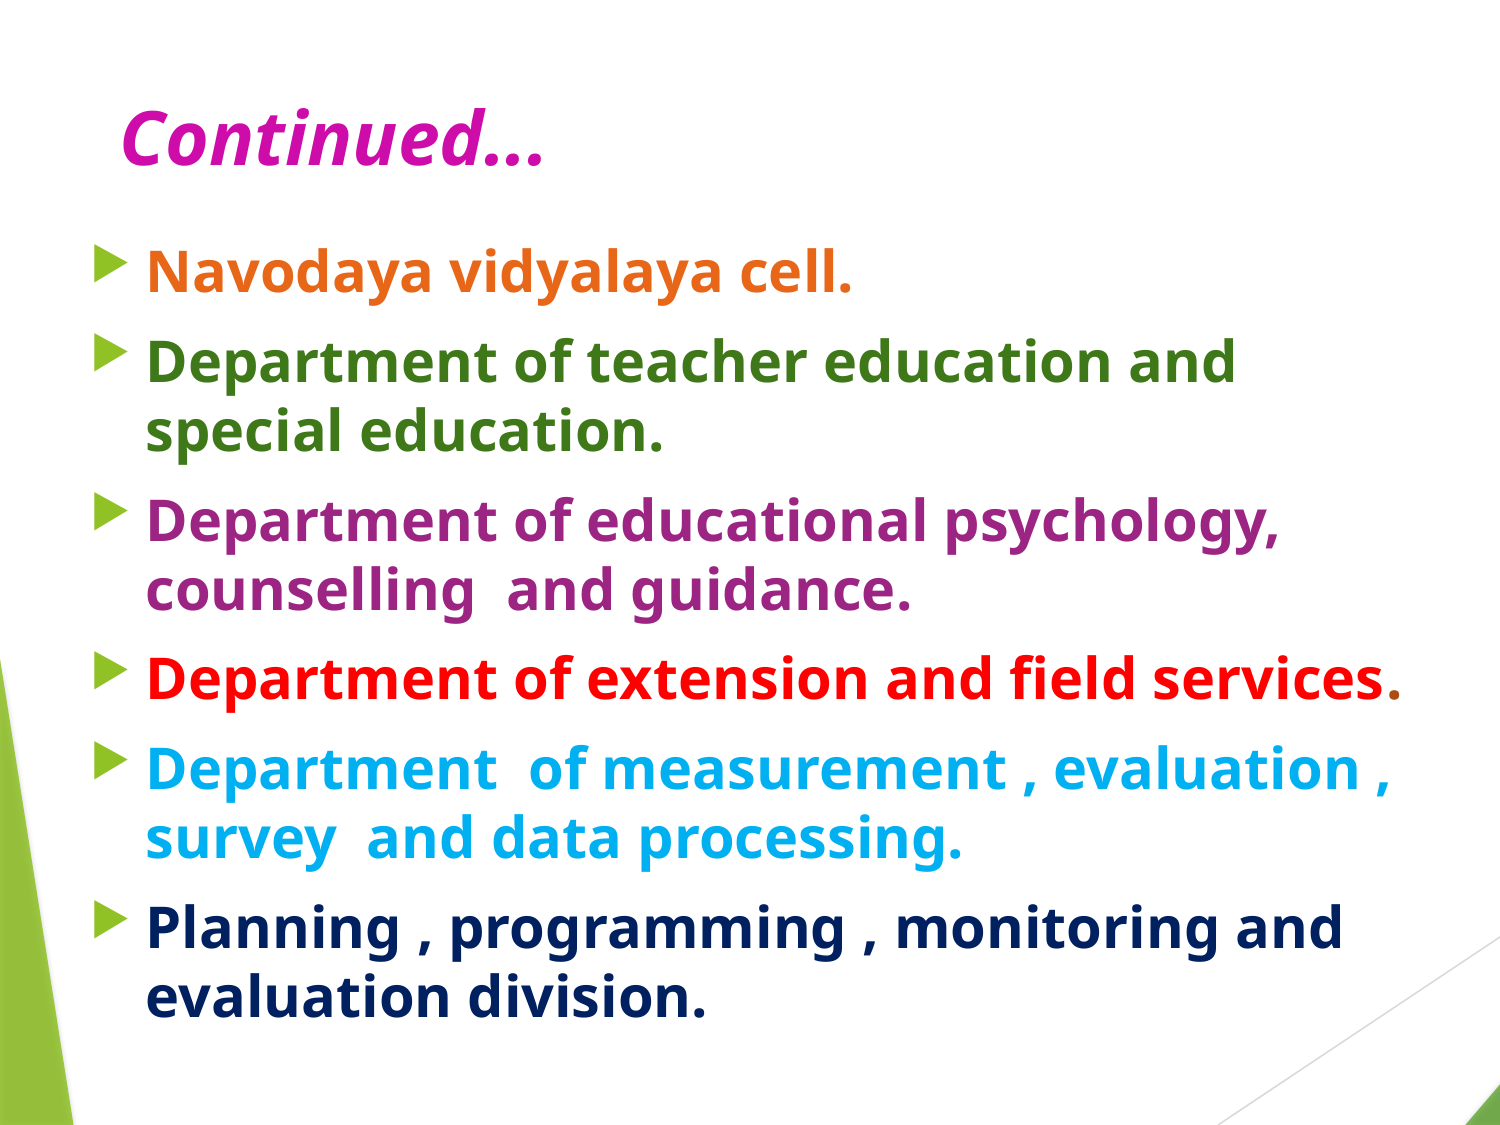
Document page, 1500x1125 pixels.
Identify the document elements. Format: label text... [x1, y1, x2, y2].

text_box Continued... [104, 83, 837, 189]
list Navodaya vidyalaya cell. Department of teacher education and special education. Department of educational psychology, counselling and guidance. Department of extension and field services. Department of measurement , evaluation , survey and data processing. Planning , programming , monitoring and evaluation division. [75, 227, 1425, 1100]
